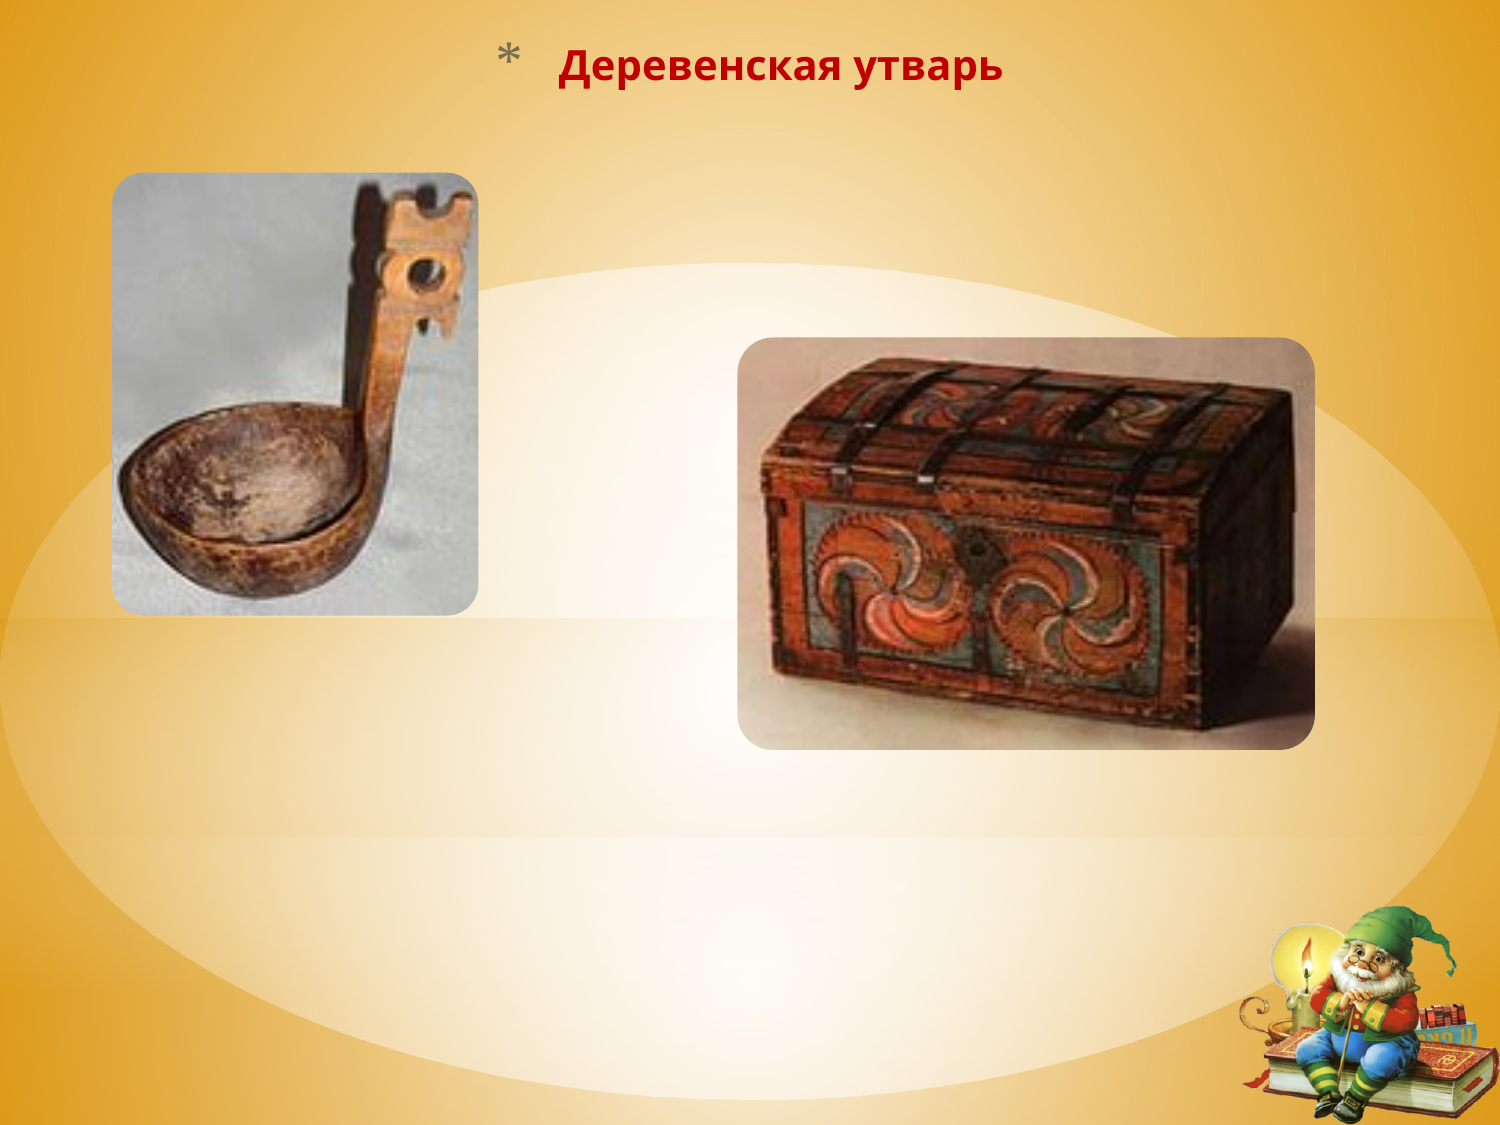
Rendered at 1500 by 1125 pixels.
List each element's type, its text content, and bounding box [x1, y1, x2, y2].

picture [1236, 904, 1500, 1125]
picture [111, 172, 479, 616]
title Деревенская утварь [29, 30, 1471, 126]
picture [737, 337, 1316, 751]
